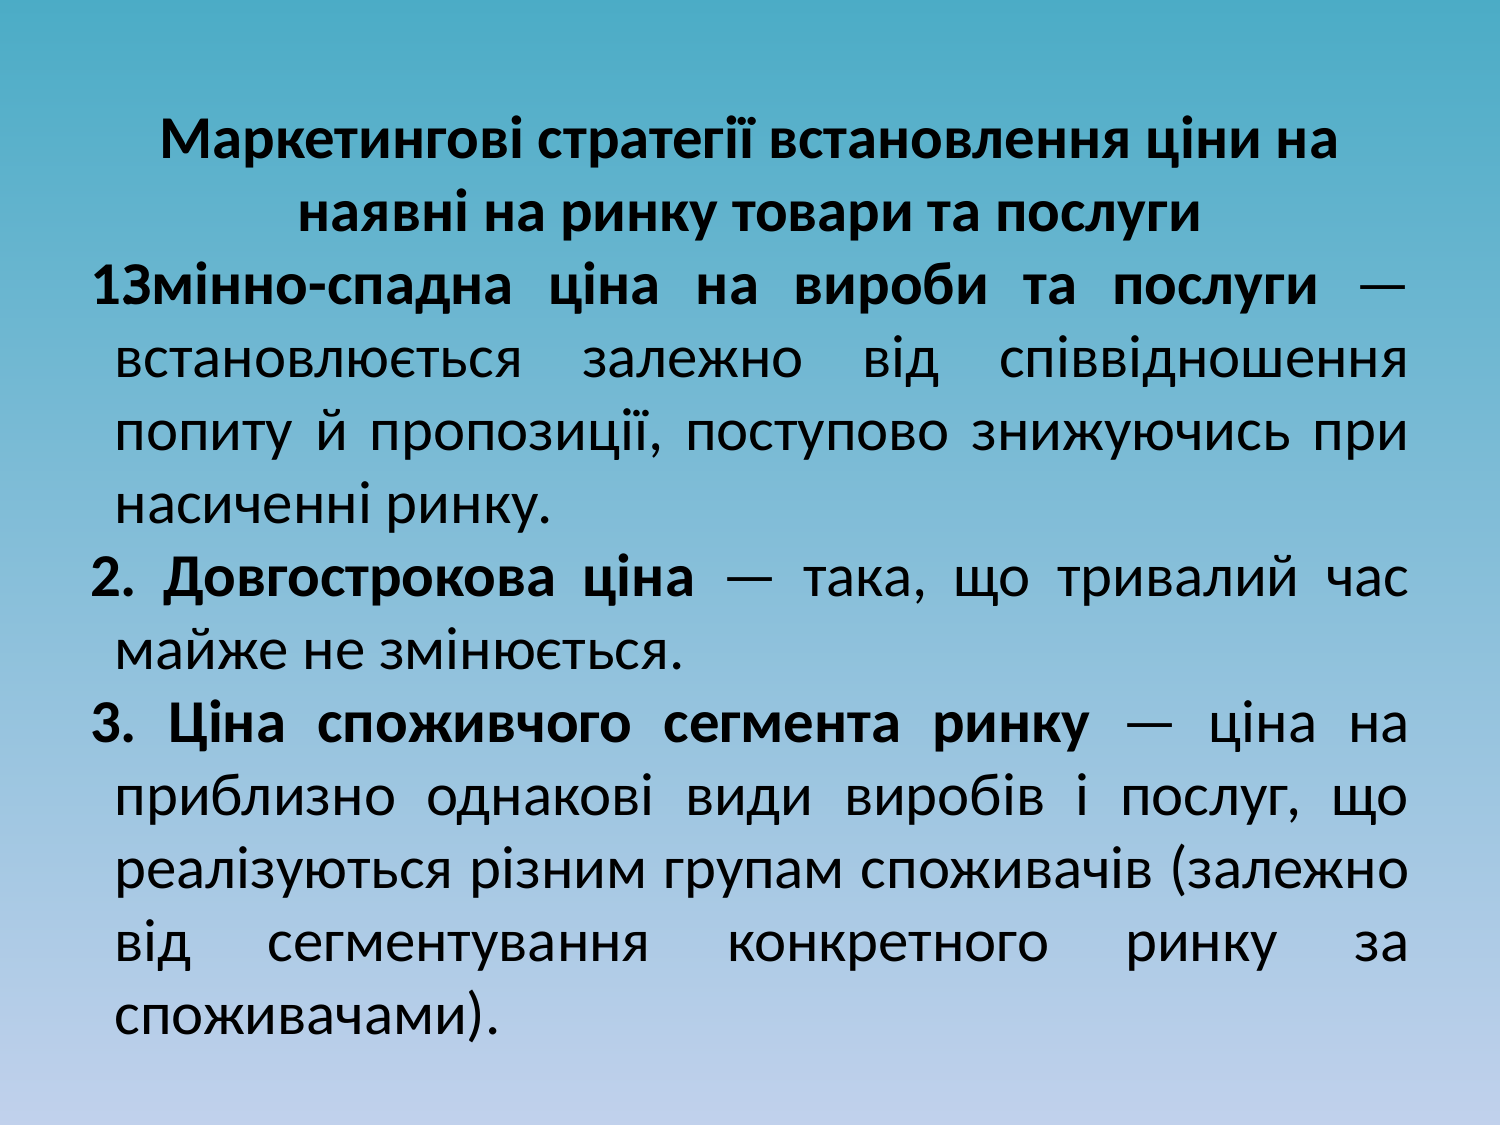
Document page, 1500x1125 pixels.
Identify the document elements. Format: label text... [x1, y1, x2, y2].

list Маркетингові стратегії встановлення ціни на наявні на ринку товари та послуги Змінно-спадна ціна на вироби та послуги — встановлюється залежно від співвідношення попиту й пропозиції, поступово знижуючись при насиченні ринку. 2. Довгострокова ціна — така, що тривалий час майже не змінюється. 3. Ціна споживчого сегмента ринку — ціна на приблизно однакові види виробів і послуг, що реалізуються різним групам споживачів (залежно від сегментування конкретного ринку за споживачами). [75, 90, 1425, 1059]
